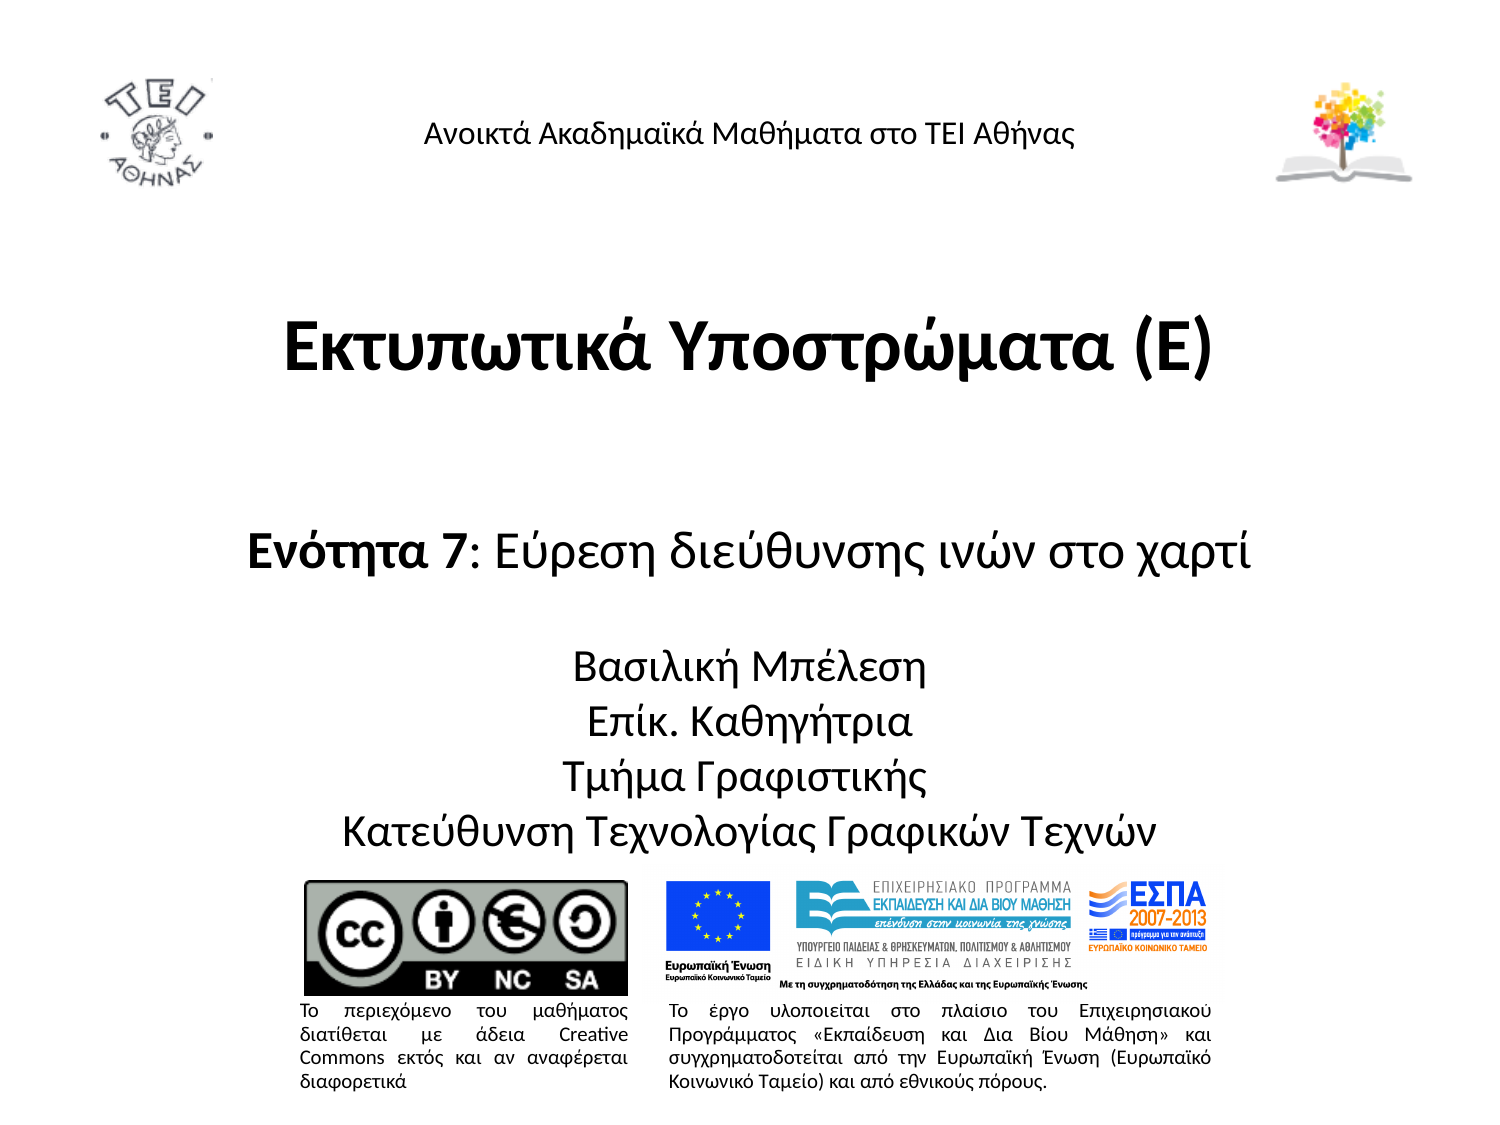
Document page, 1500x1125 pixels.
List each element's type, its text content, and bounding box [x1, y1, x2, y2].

picture [1273, 77, 1414, 185]
picture [100, 77, 213, 193]
table_header Το έργο υλοποιείται στο πλαίσιο του Επιχειρησιακού Προγράμματος «Εκπαίδευση και Δια Βίου Μάθηση» και συγχρηματοδοτείται από την Ευρωπαϊκή Ένωση (Ευρωπαϊκό Κοινωνικό Ταμείο) και από εθνικούς πόρους. [640, 1010, 1223, 1125]
picture [642, 864, 1225, 1004]
text_box Ανοικτά Ακαδημαϊκά Μαθήματα στο ΤΕΙ Αθήνας [217, 103, 1268, 159]
title Εκτυπωτικά Υποστρώματα (Ε) [112, 219, 1388, 461]
table_header Το περιεχόμενο του μαθήματος διατίθεται με άδεια Creative Commons εκτός και αν αναφέρεται διαφορετικά [289, 999, 640, 1125]
subtitle Ενότητα 7: Εύρεση διεύθυνσης ινών στο χαρτί Βασιλική Μπέλεση Επίκ. Καθηγήτρια Τμήμα Γραφιστικής Κατεύθυνση Τεχνολογίας Γραφικών Τεχνών [87, 507, 1413, 865]
picture [303, 880, 628, 996]
